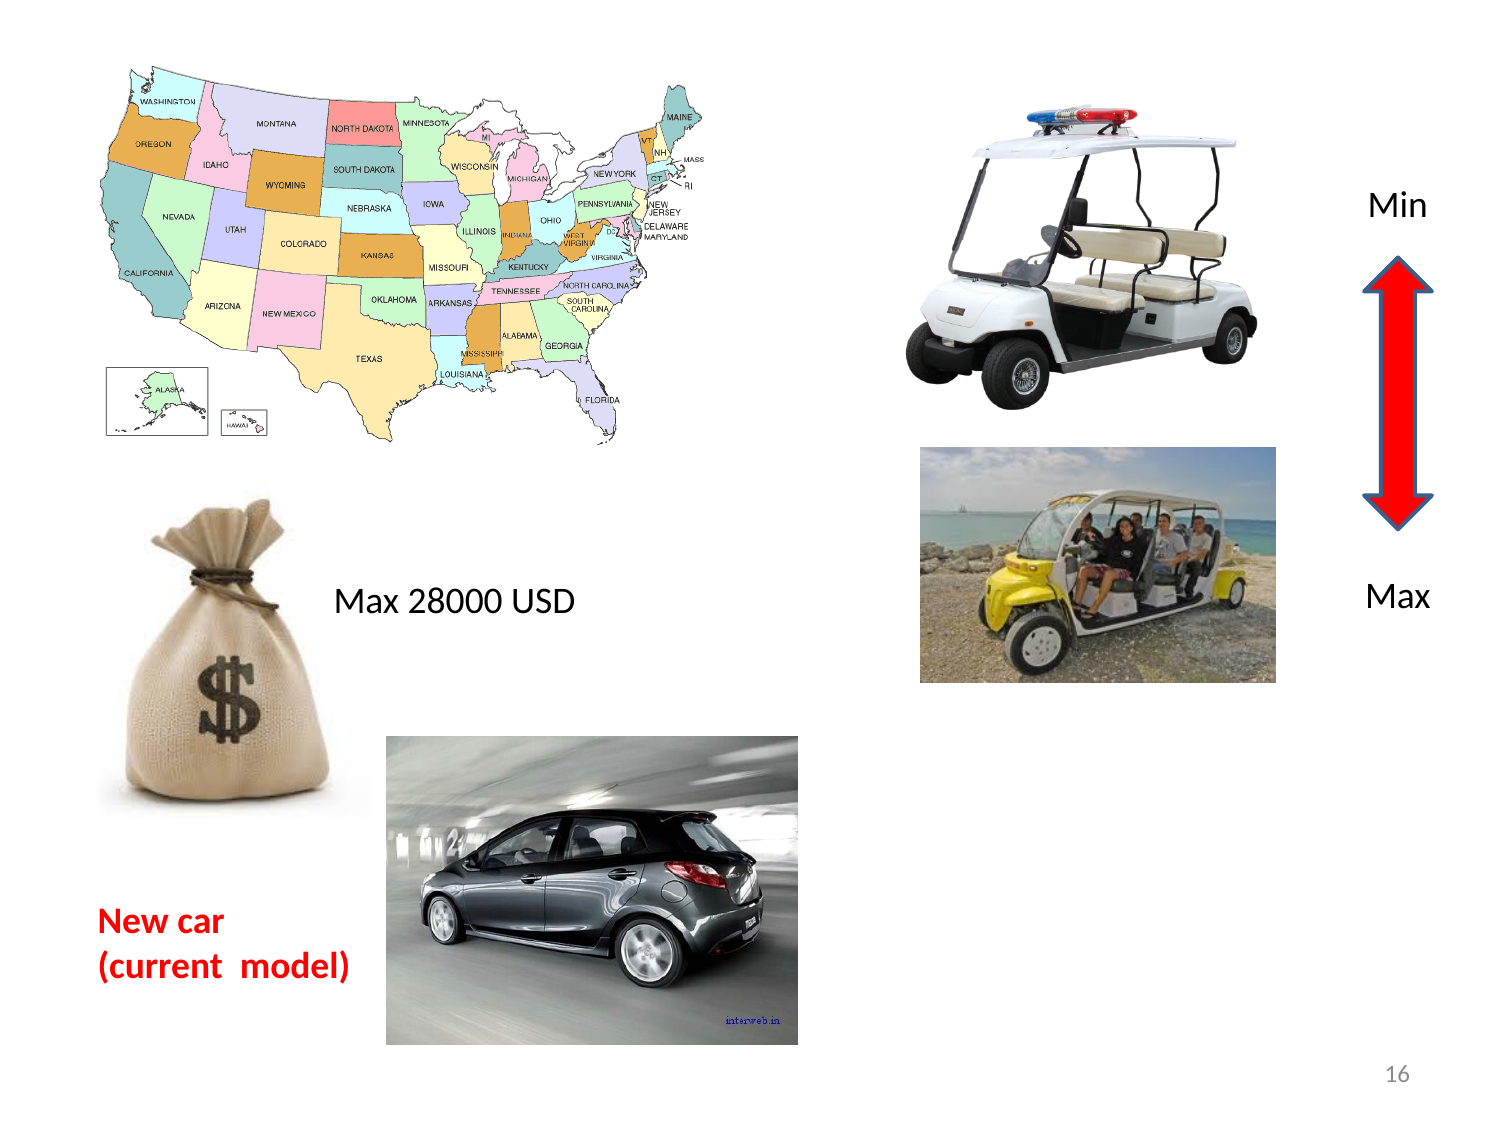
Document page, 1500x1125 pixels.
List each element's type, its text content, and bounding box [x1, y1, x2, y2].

text_box [1362, 255, 1434, 532]
text_box New car (current model) [82, 888, 366, 994]
picture [891, 82, 1276, 429]
text_box Max 28000 USD [402, 568, 591, 629]
picture [919, 447, 1276, 684]
text_box Min [1353, 172, 1443, 233]
slide_number 16 [1074, 1042, 1425, 1103]
picture [100, 66, 705, 445]
text_box Max [1350, 563, 1446, 623]
picture [44, 479, 798, 1045]
